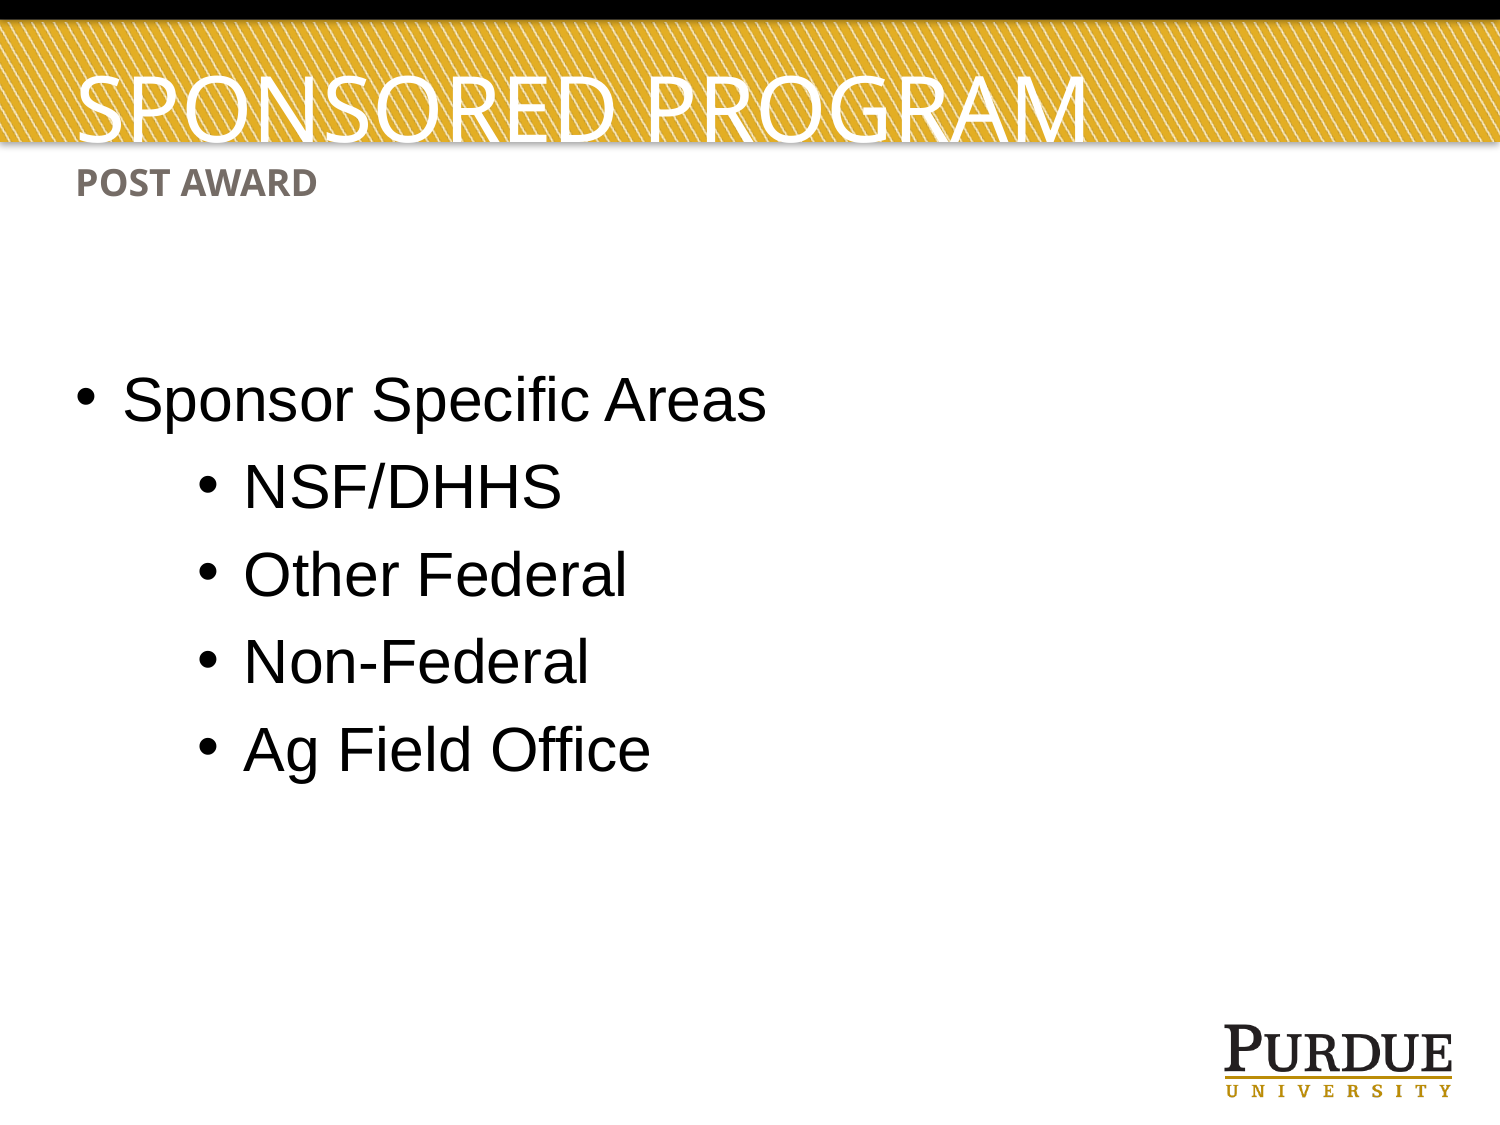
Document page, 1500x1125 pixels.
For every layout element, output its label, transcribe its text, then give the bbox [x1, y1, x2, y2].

list Sponsor Specific Areas NSF/DHHS Other Federal Non-Federal Ag Field Office [60, 263, 1427, 996]
title SPONSORED PROGRAM SERVICES [60, 43, 1427, 167]
list POST AWARD [60, 151, 1425, 225]
